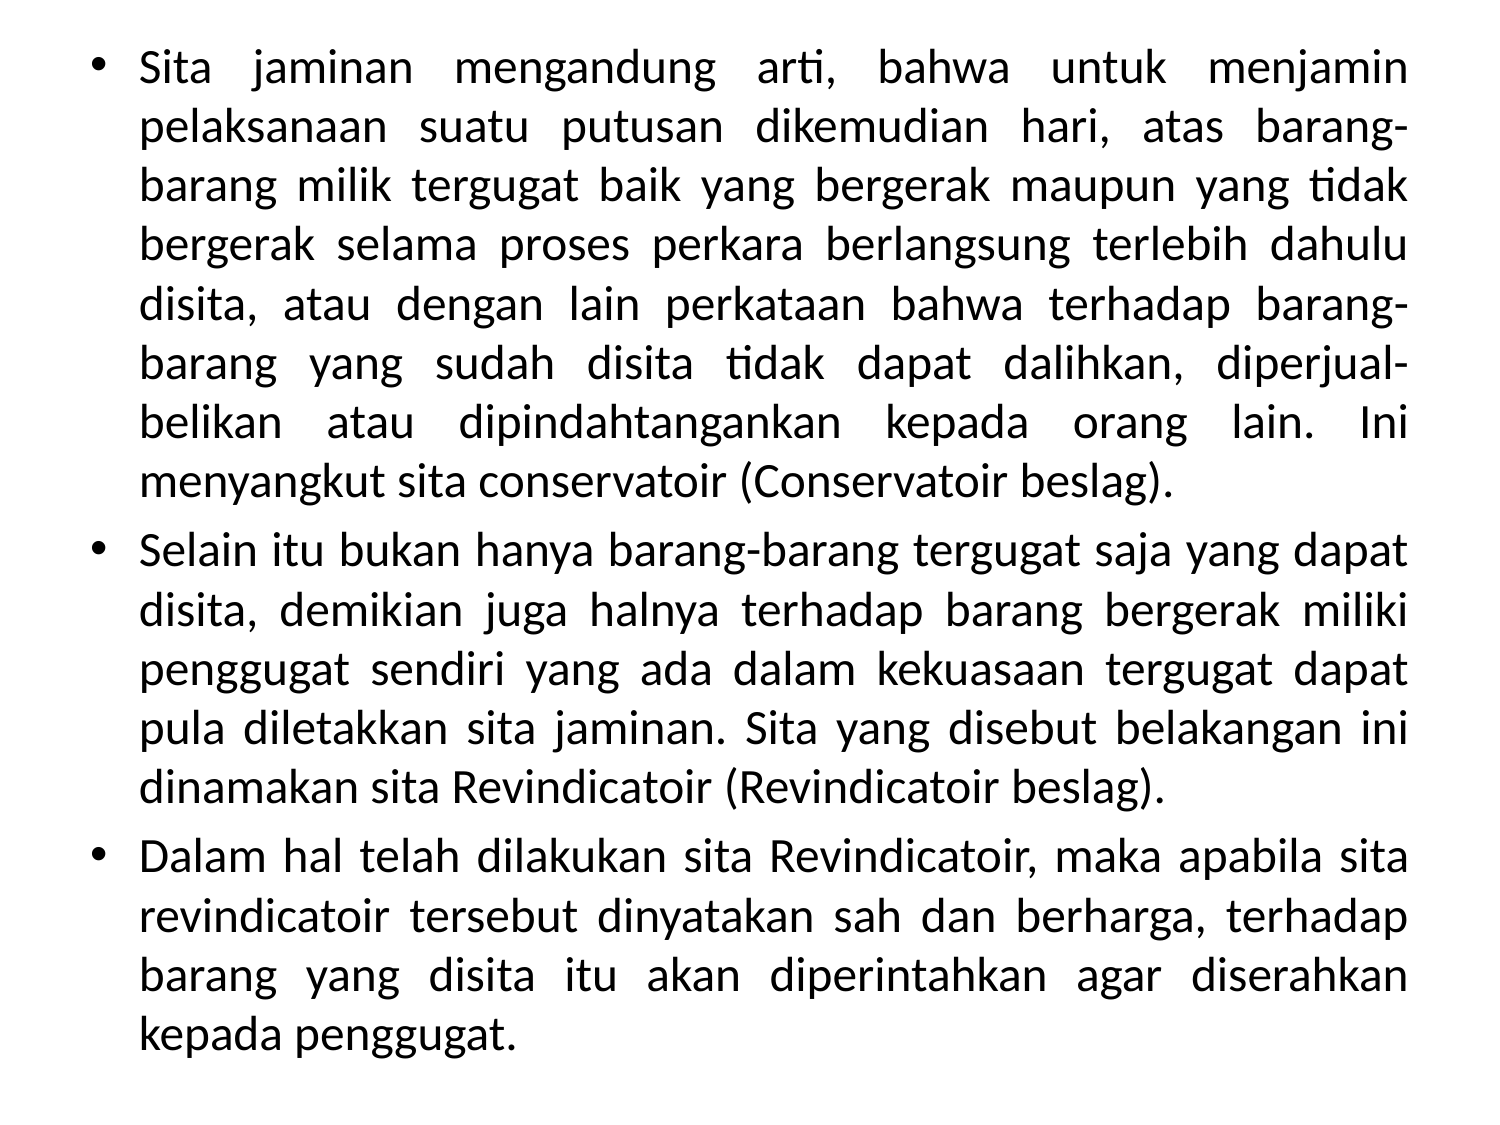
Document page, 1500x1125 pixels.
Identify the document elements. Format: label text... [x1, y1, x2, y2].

list Sita jaminan mengandung arti, bahwa untuk menjamin pelaksanaan suatu putusan dikemudian hari, atas barang-barang milik tergugat baik yang bergerak maupun yang tidak bergerak selama proses perkara berlangsung terlebih dahulu disita, atau dengan lain perkataan bahwa terhadap barang-barang yang sudah disita tidak dapat dalihkan, diperjual-belikan atau dipindahtangankan kepada orang lain. Ini menyangkut sita conservatoir (Conservatoir beslag). Selain itu bukan hanya barang-barang tergugat saja yang dapat disita, demikian juga halnya terhadap barang bergerak miliki penggugat sendiri yang ada dalam kekuasaan tergugat dapat pula diletakkan sita jaminan. Sita yang disebut belakangan ini dinamakan sita Revindicatoir (Revindicatoir beslag). Dalam hal telah dilakukan sita Revindicatoir, maka apabila sita revindicatoir tersebut dinyatakan sah dan berharga, terhadap barang yang disita itu akan diperintahkan agar diserahkan kepada penggugat. [75, 26, 1425, 1125]
